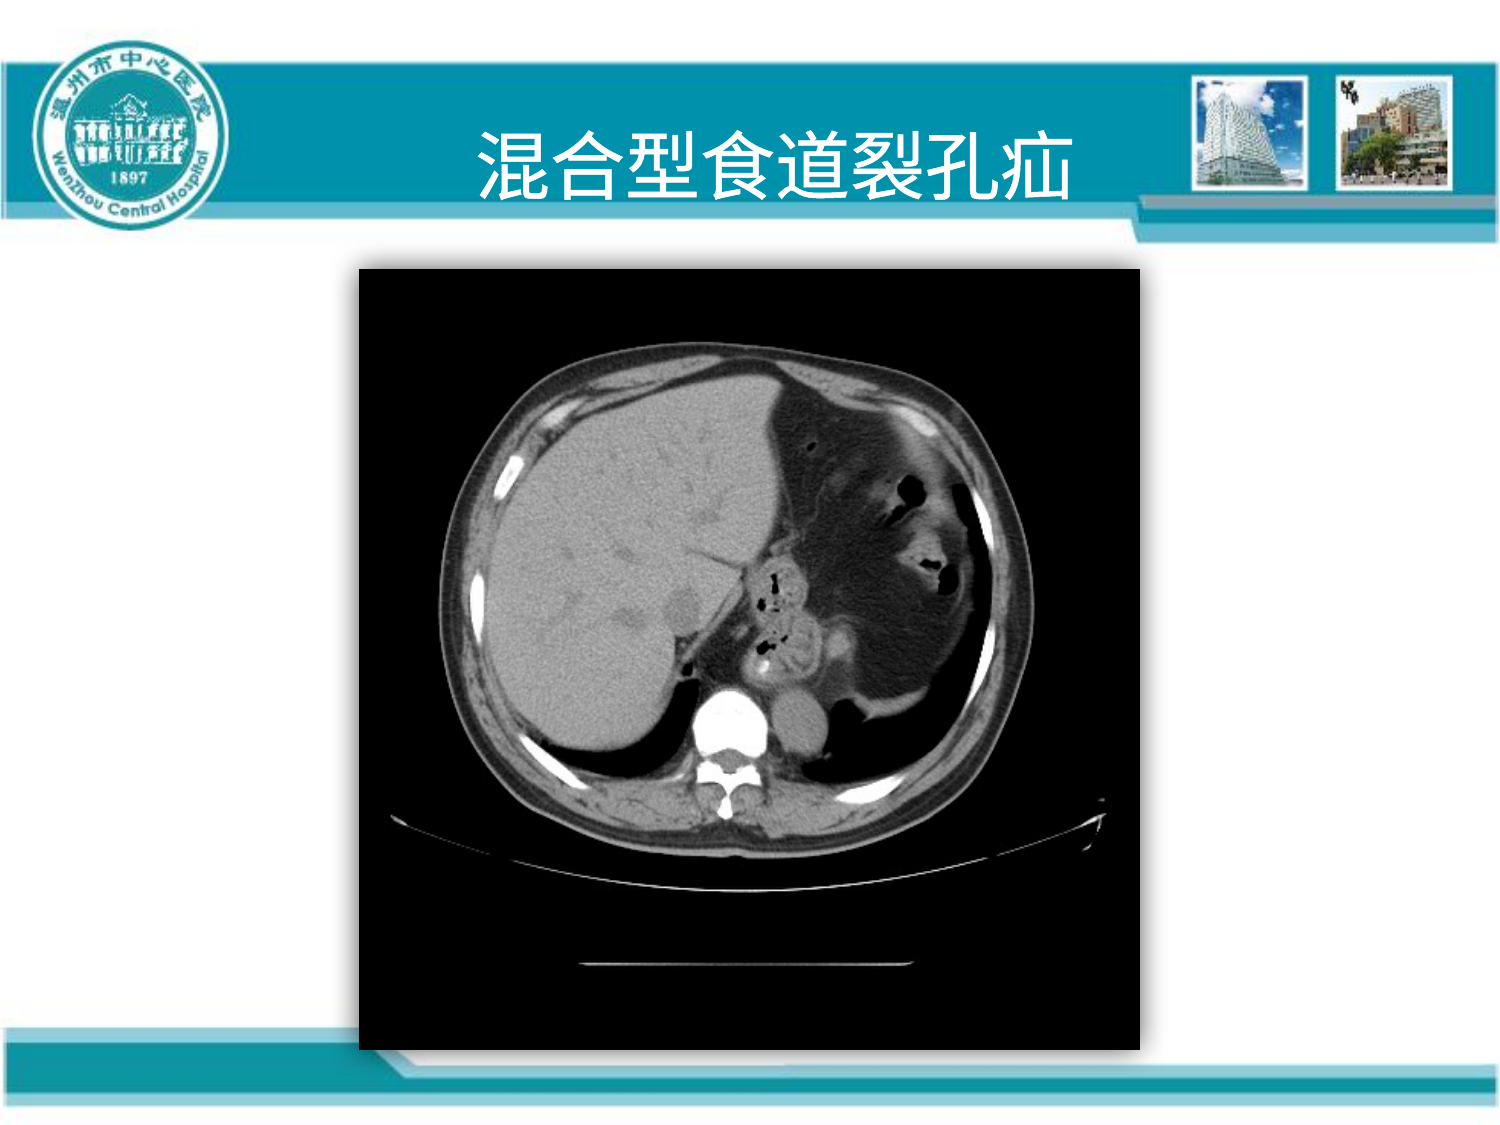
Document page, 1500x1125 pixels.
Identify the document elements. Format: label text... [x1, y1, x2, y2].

picture [0, 0, 1500, 1125]
text_box 混合型食道裂孔疝 [99, 70, 1450, 258]
